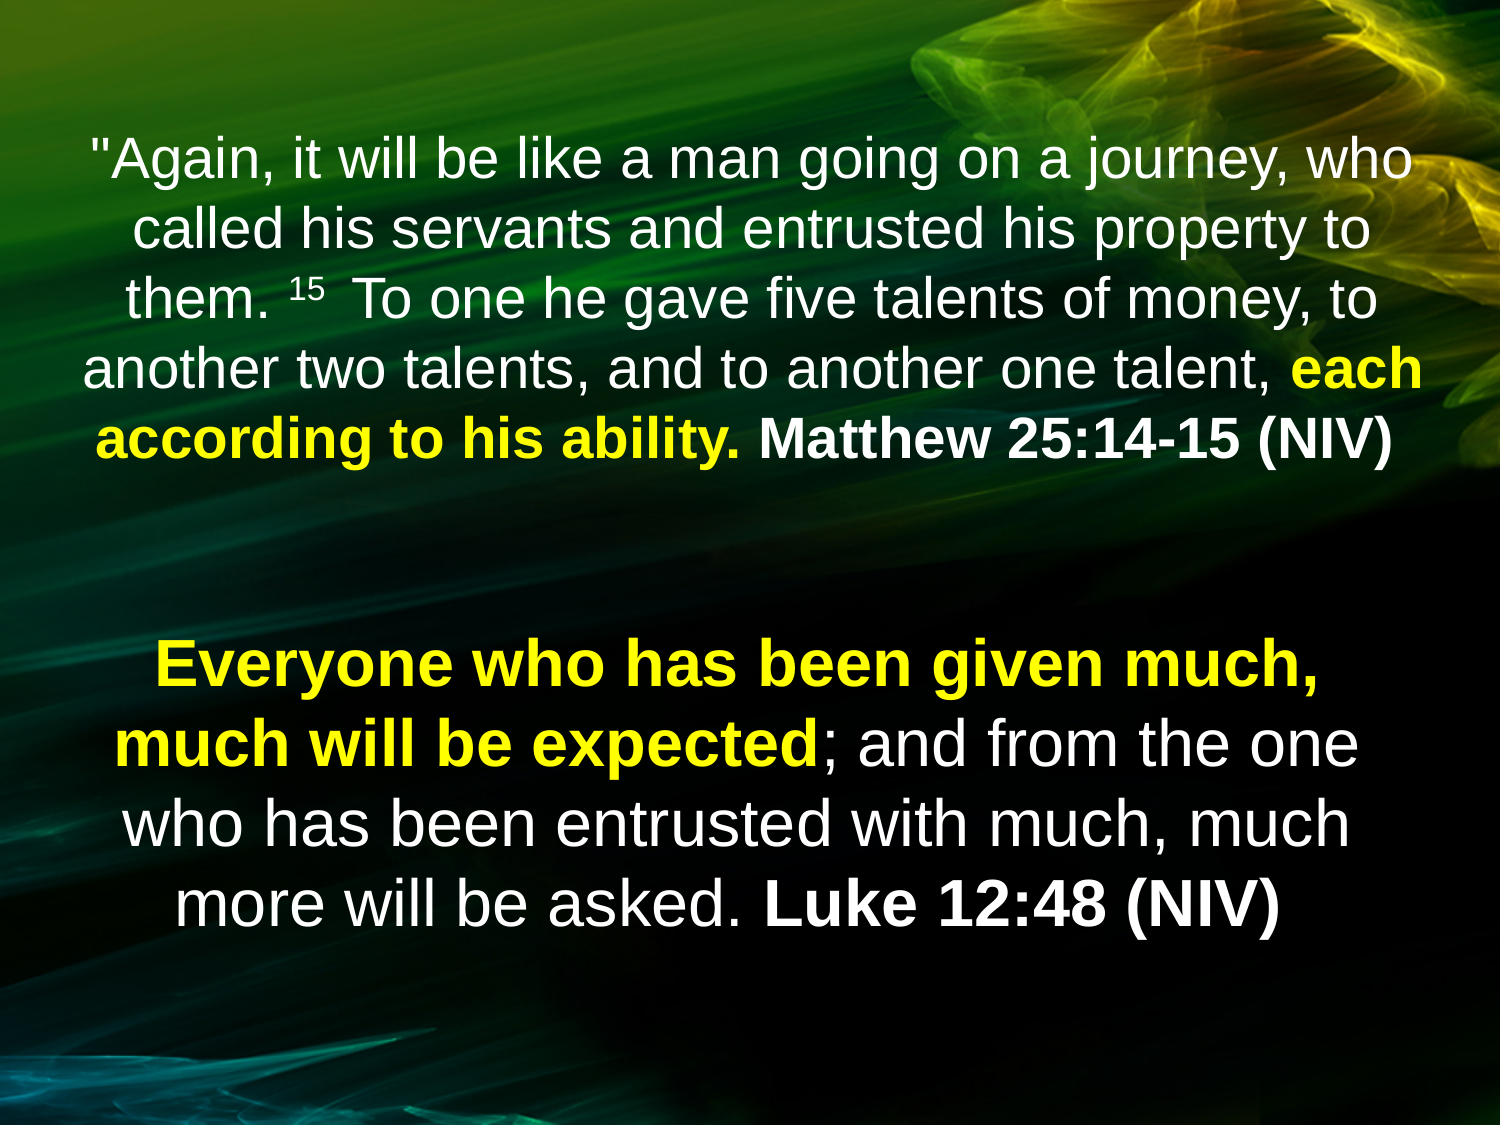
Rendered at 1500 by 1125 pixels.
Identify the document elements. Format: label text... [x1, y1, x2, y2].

picture [0, 0, 1500, 1125]
text_box Everyone who has been given much, much will be expected; and from the one who has been entrusted with much, much more will be asked. Luke 12:48 (NIV) [50, 612, 1425, 1027]
text_box "Again, it will be like a man going on a journey, who called his servants and entrusted his property to them. 15 To one he gave five talents of money, to another two talents, and to another one talent, each according to his ability. Matthew 25:14-15 (NIV) [46, 112, 1460, 478]
